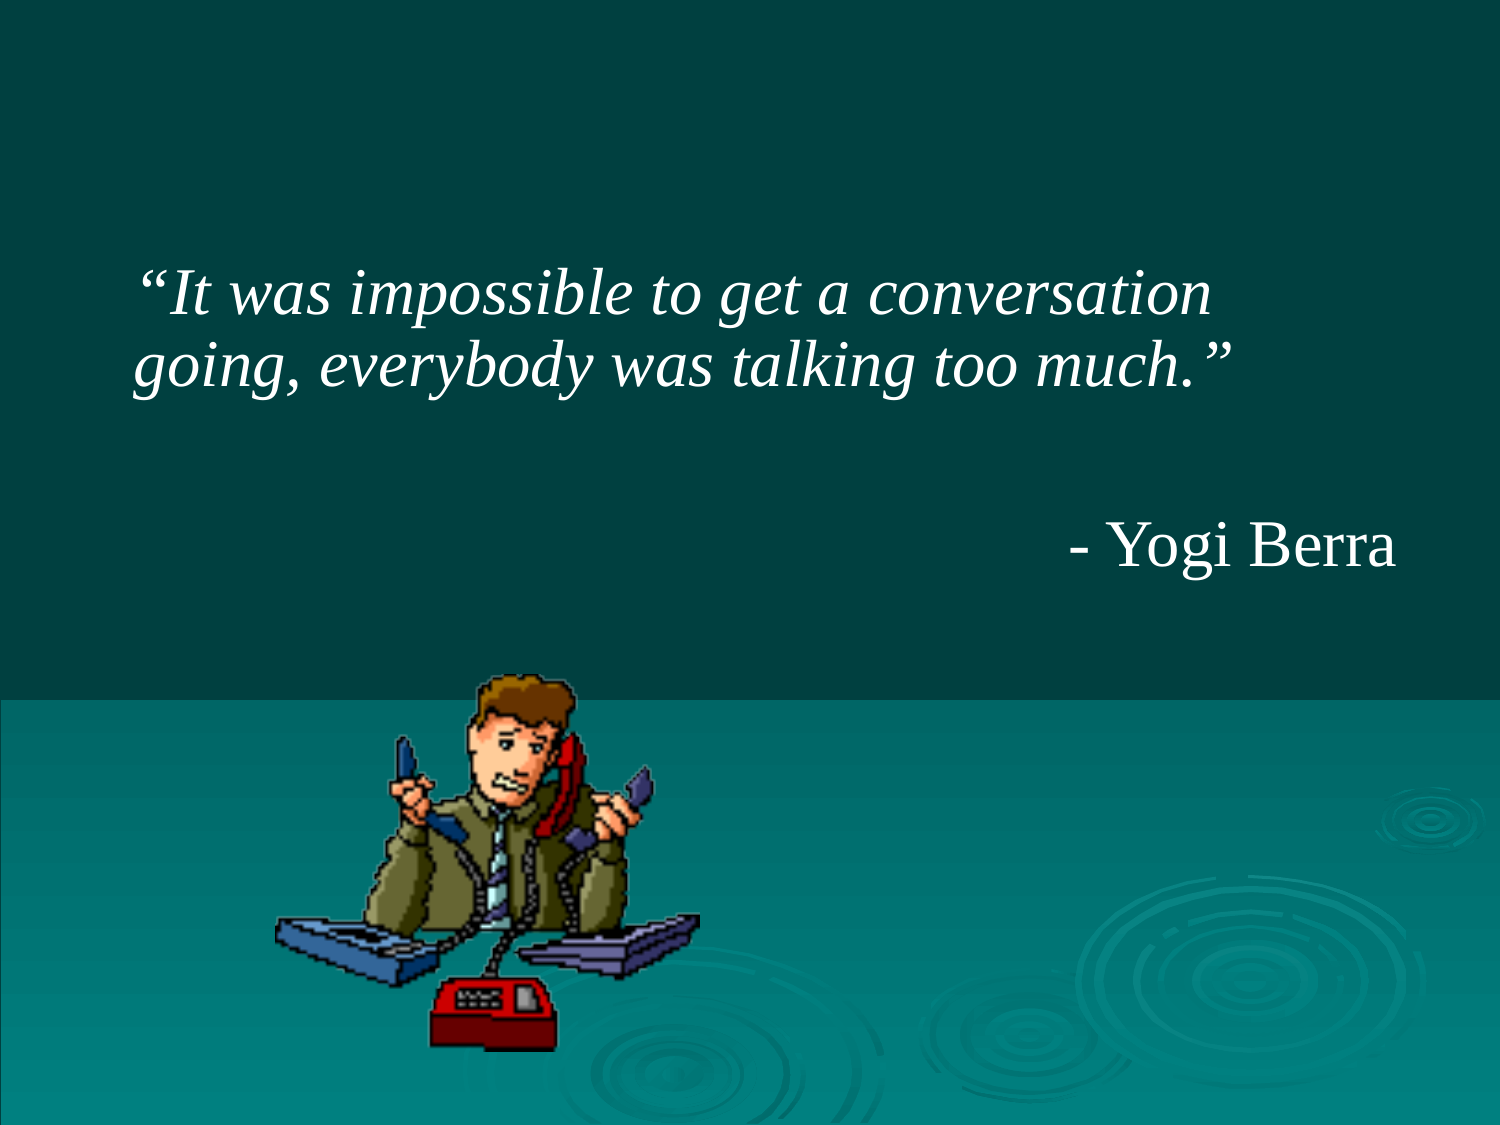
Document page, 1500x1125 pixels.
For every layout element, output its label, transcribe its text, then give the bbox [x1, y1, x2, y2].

list “It was impossible to get a conversation going, everybody was talking too much.” - Yogi Berra [62, 249, 1413, 1038]
picture [274, 674, 701, 1053]
